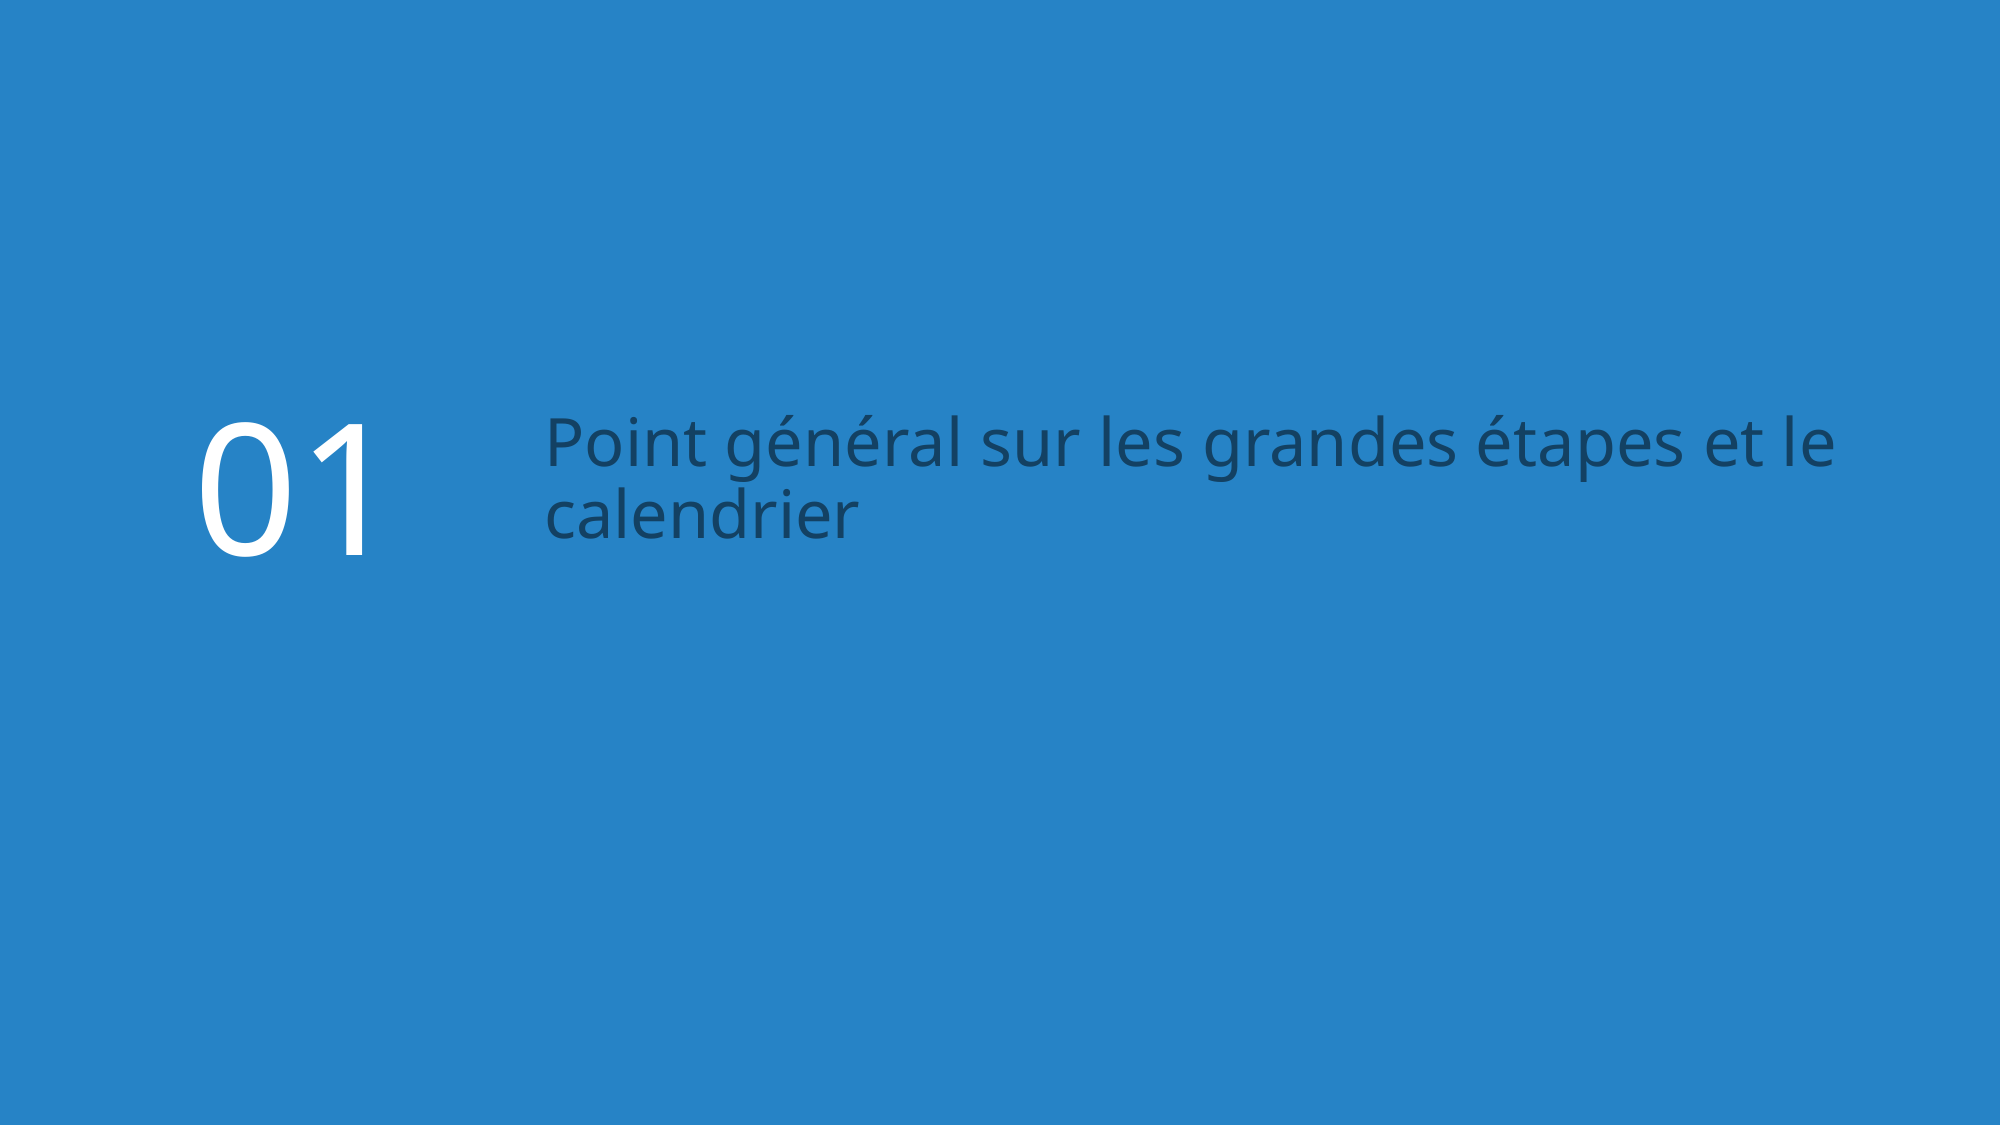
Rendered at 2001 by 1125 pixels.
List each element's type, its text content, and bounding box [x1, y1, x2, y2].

title Point général sur les grandes étapes et le calendrier [529, 427, 1865, 535]
list 01 [178, 389, 569, 573]
